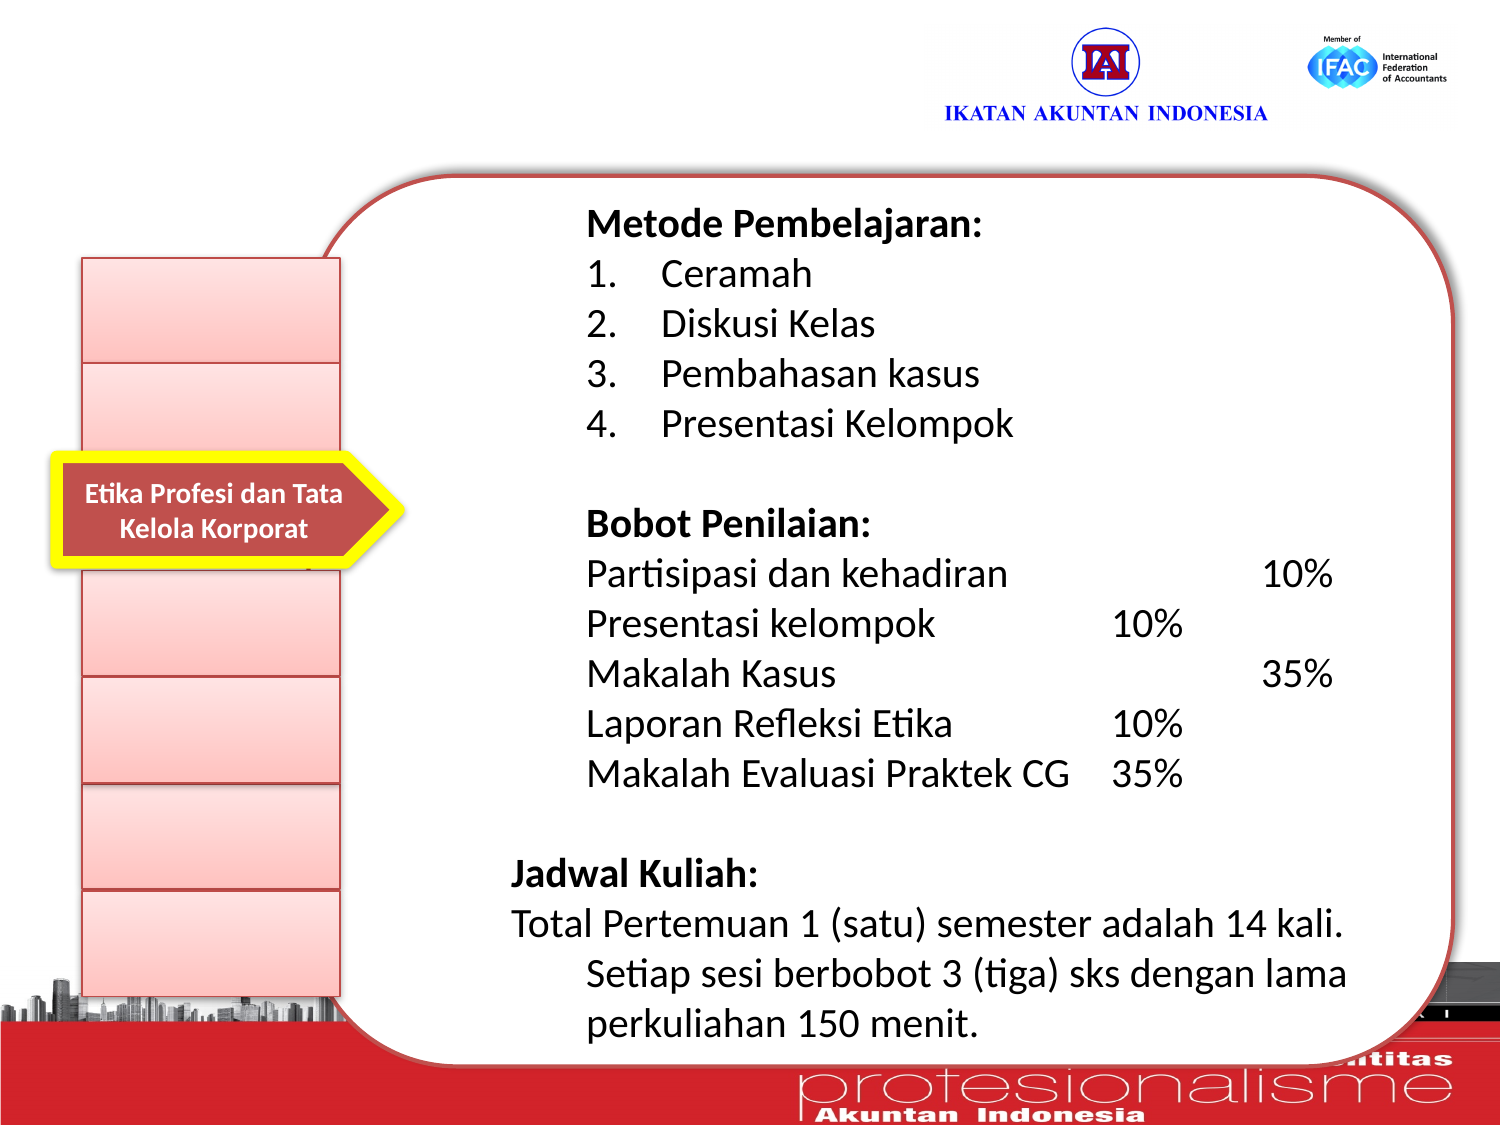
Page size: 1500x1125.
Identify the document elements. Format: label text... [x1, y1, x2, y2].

text_box Etika Profesi dan Tata Kelola Korporat [53, 453, 402, 566]
picture [0, 962, 1500, 1125]
picture [924, 24, 1458, 131]
text_box [81, 890, 341, 997]
text_box [81, 257, 341, 362]
text_box [81, 677, 341, 784]
text_box Metode Pembelajaran: Ceramah Diskusi Kelas Pembahasan kasus Presentasi Kelompok Bobot Penilaian: Partisipasi dan kehadiran 10% Presentasi kelompok 10% Makalah Kasus 35% Laporan Refleksi Etika 10% Makalah Evaluasi Praktek CG 35% Jadwal Kuliah: Total Pertemuan 1 (satu) semester adalah 14 kali. Setiap sesi berbobot 3 (tiga) sks dengan lama perkuliahan 150 menit. [323, 173, 1456, 1069]
text_box [81, 362, 341, 452]
text_box [81, 790, 341, 889]
text_box [81, 573, 341, 676]
